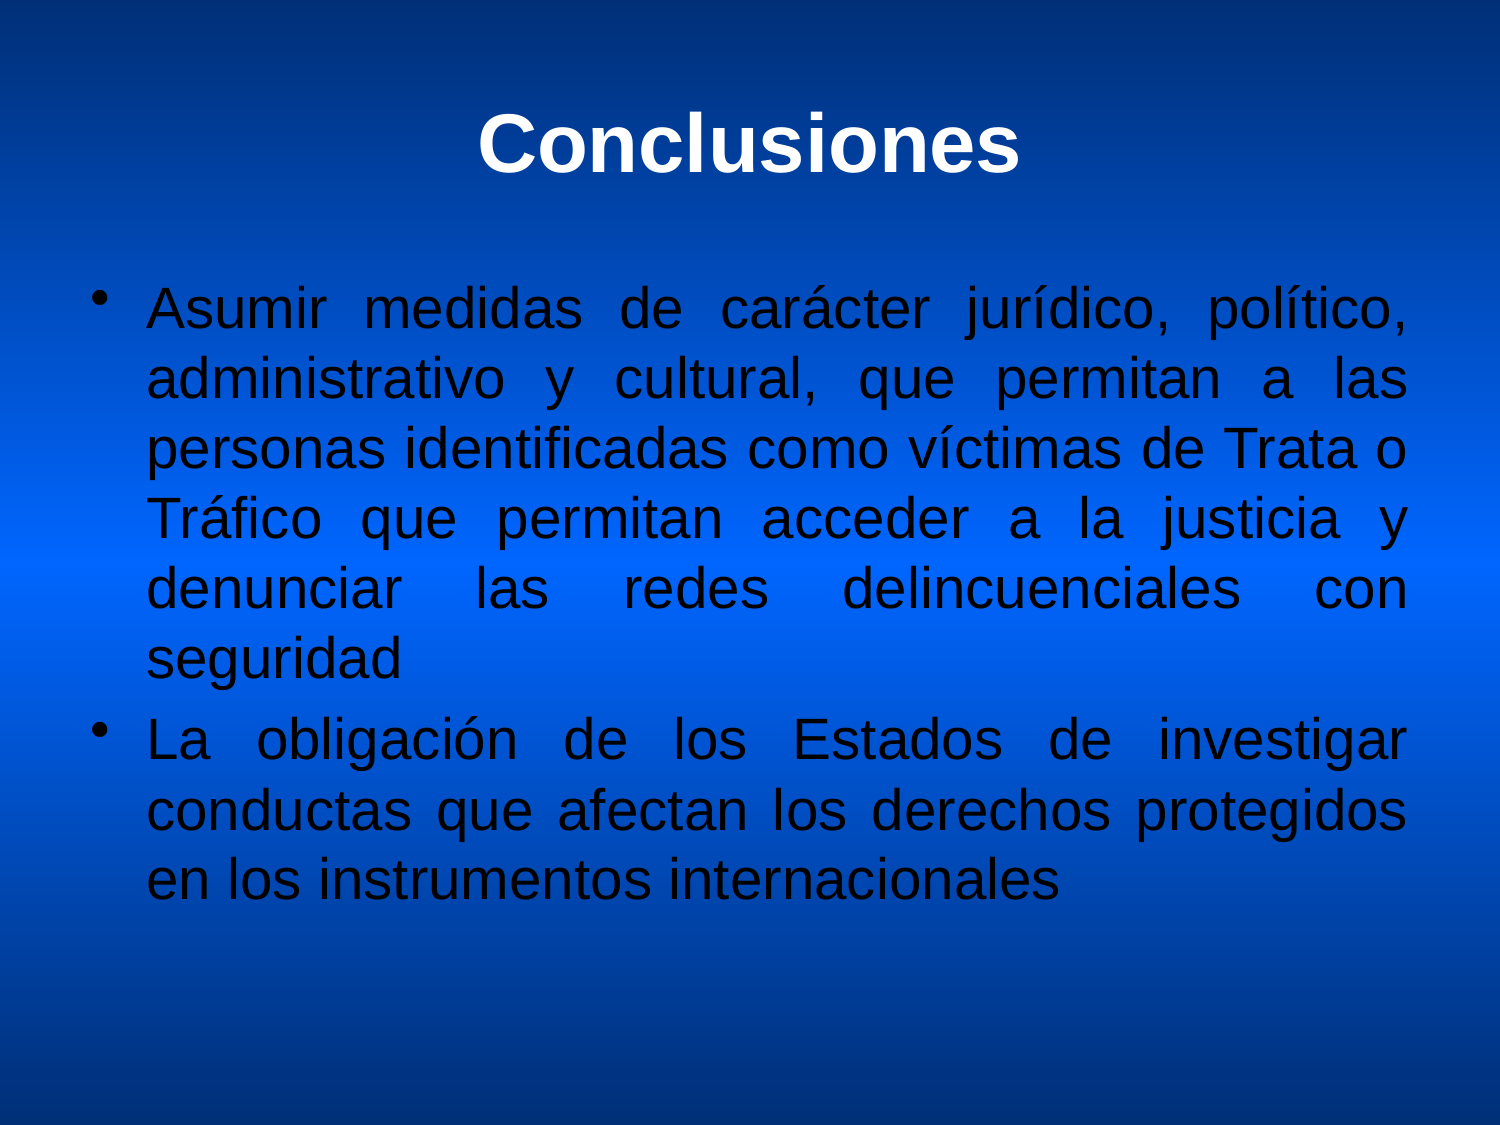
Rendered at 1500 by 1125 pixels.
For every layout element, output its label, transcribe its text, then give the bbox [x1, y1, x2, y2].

title Conclusiones [74, 44, 1426, 233]
list Asumir medidas de carácter jurídico, político, administrativo y cultural, que permitan a las personas identificadas como víctimas de Trata o Tráfico que permitan acceder a la justicia y denunciar las redes delincuenciales con seguridad La obligación de los Estados de investigar conductas que afectan los derechos protegidos en los instrumentos internacionales [74, 262, 1426, 1006]
